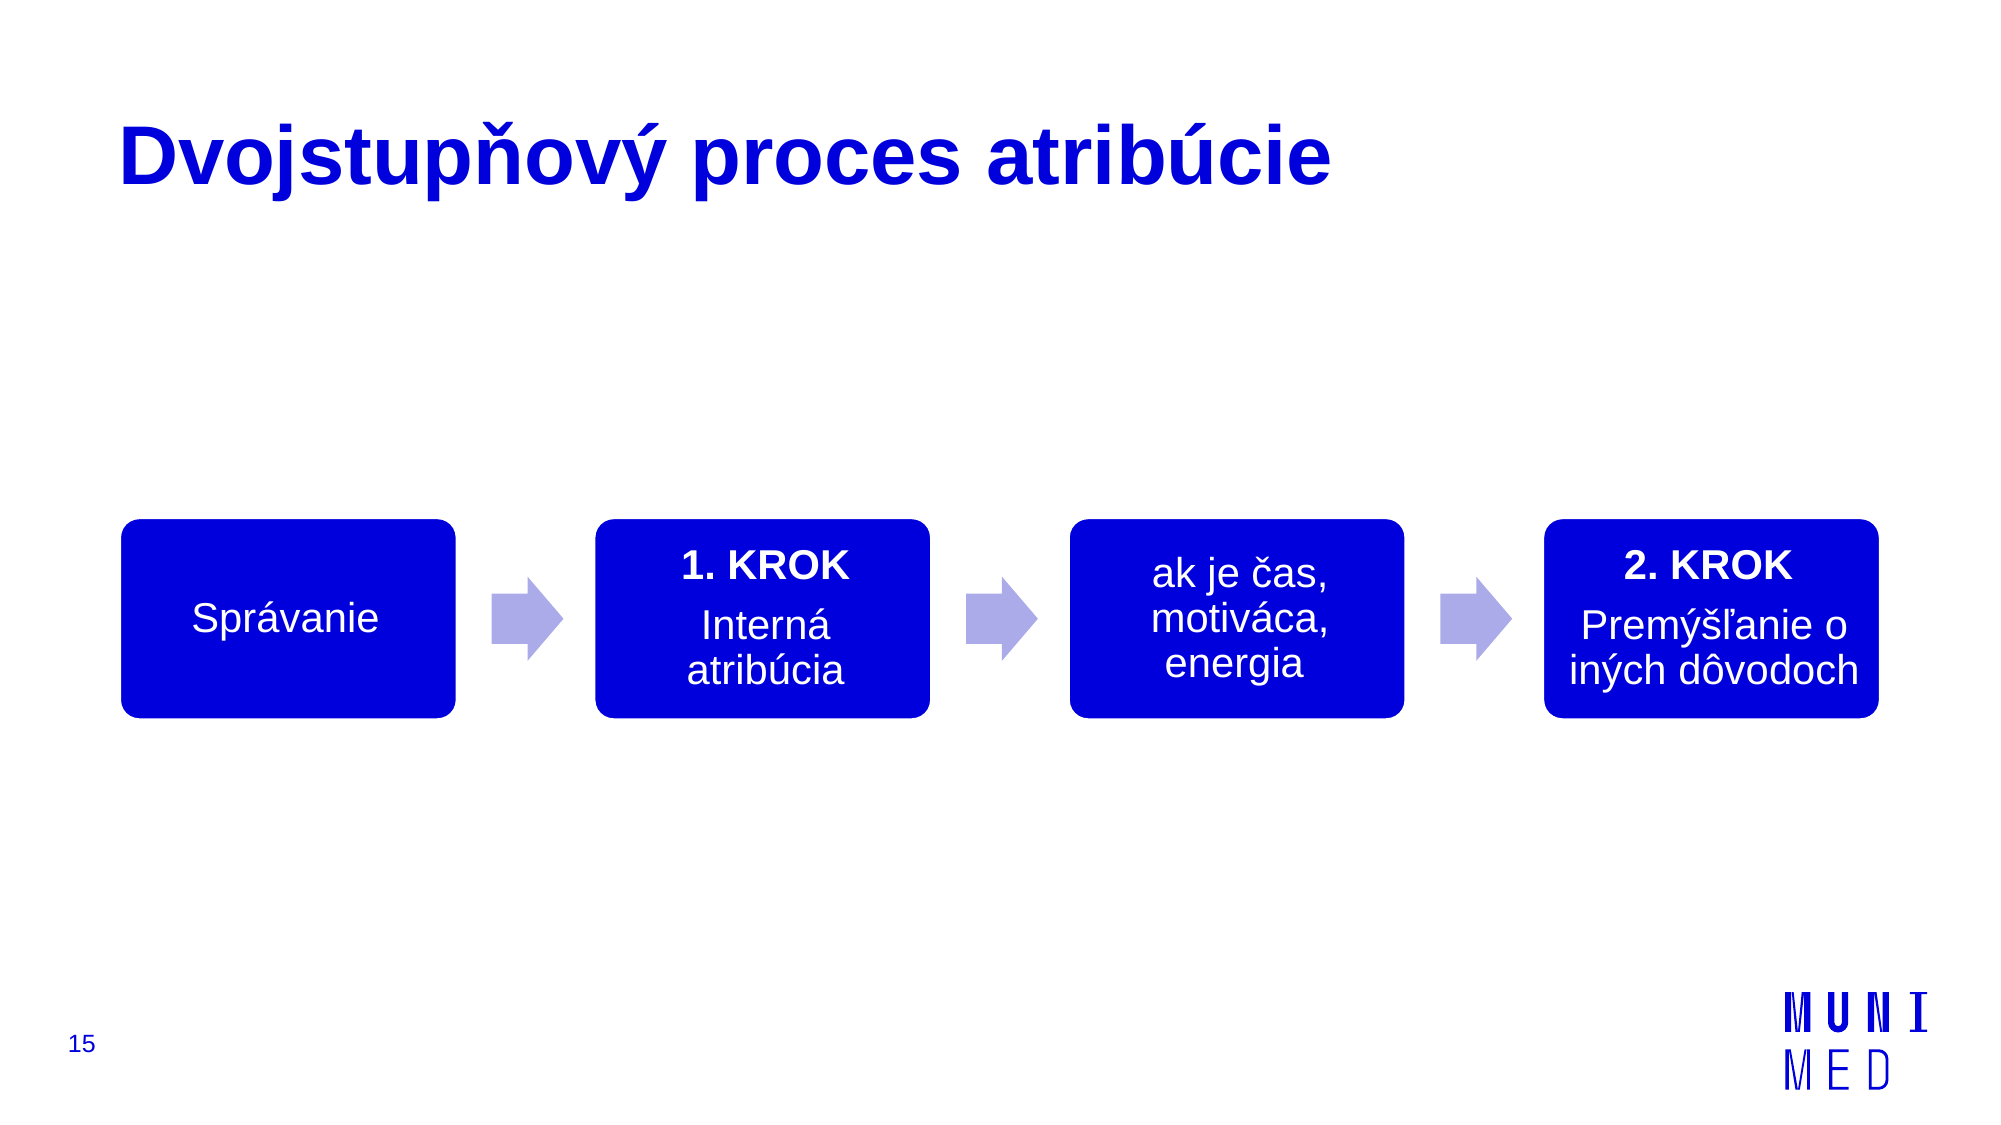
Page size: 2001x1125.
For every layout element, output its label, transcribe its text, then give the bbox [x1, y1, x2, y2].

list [117, 278, 1882, 959]
title Dvojstupňový proces atribúcie [118, 118, 1883, 193]
slide_number 15 [67, 1021, 110, 1063]
